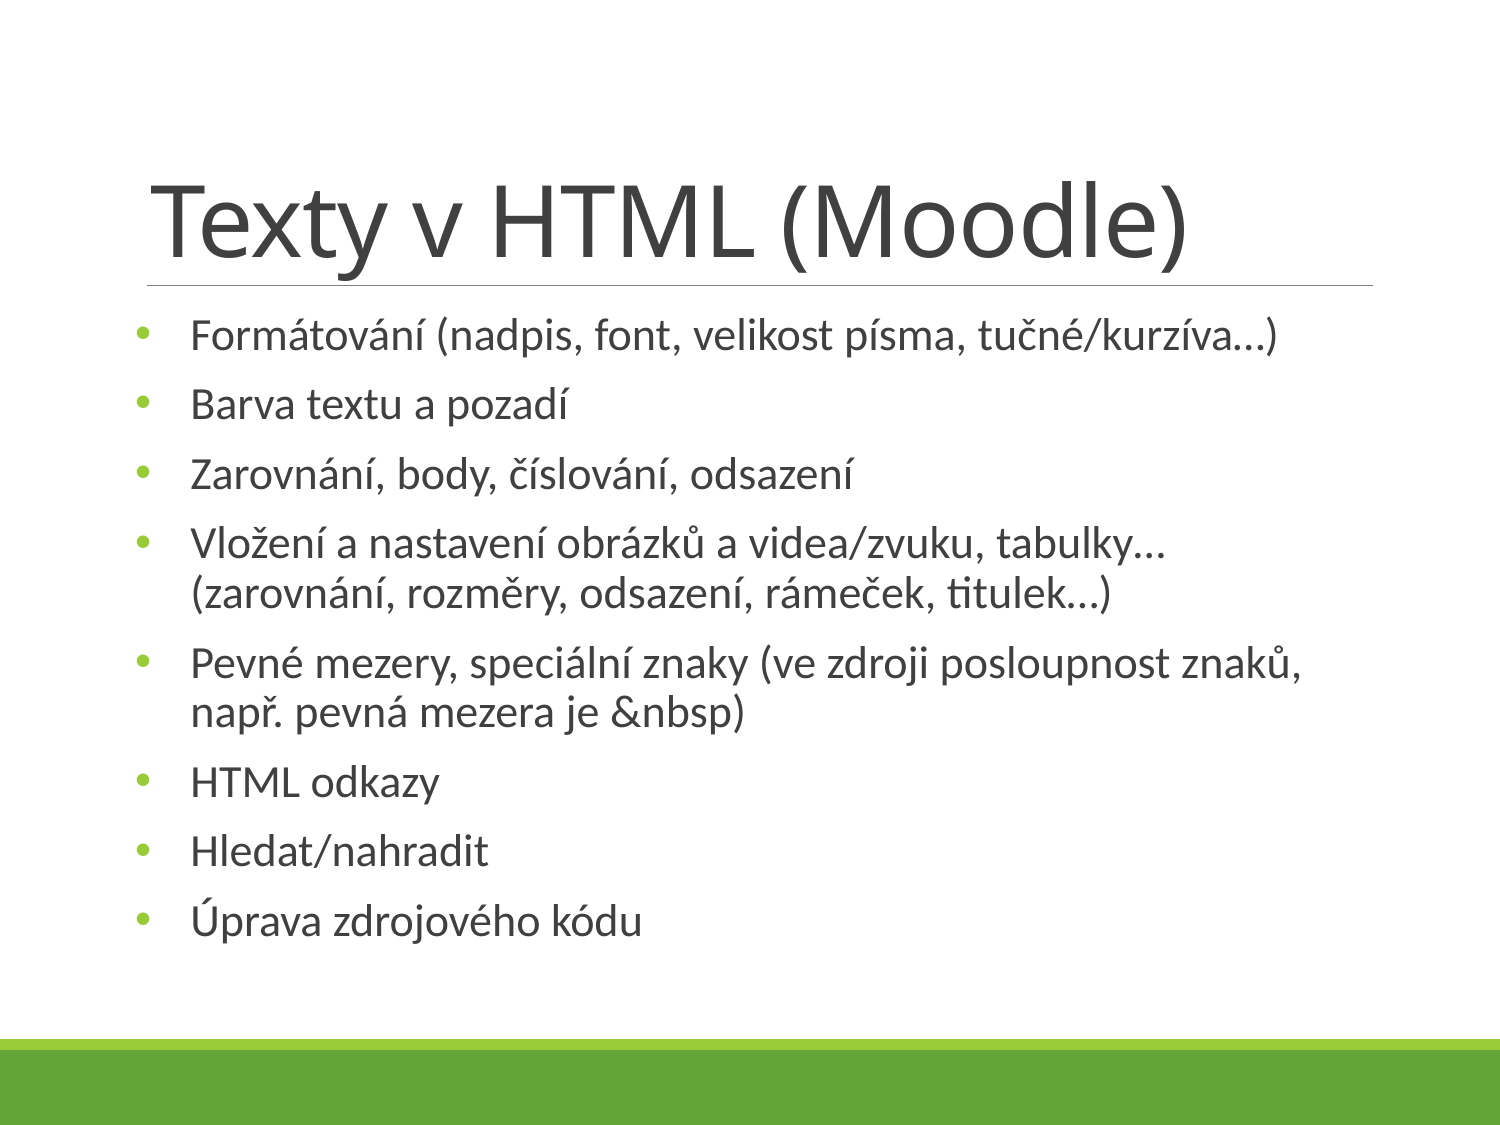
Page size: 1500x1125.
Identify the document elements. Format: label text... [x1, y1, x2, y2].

title Texty v HTML (Moodle) [135, 47, 1373, 285]
list Formátování (nadpis, font, velikost písma, tučné/kurzíva…) Barva textu a pozadí Zarovnání, body, číslování, odsazení Vložení a nastavení obrázků a videa/zvuku, tabulky… (zarovnání, rozměry, odsazení, rámeček, titulek…) Pevné mezery, speciální znaky (ve zdroji posloupnost znaků, např. pevná mezera je &nbsp) HTML odkazy Hledat/nahradit Úprava zdrojového kódu [135, 302, 1373, 963]
